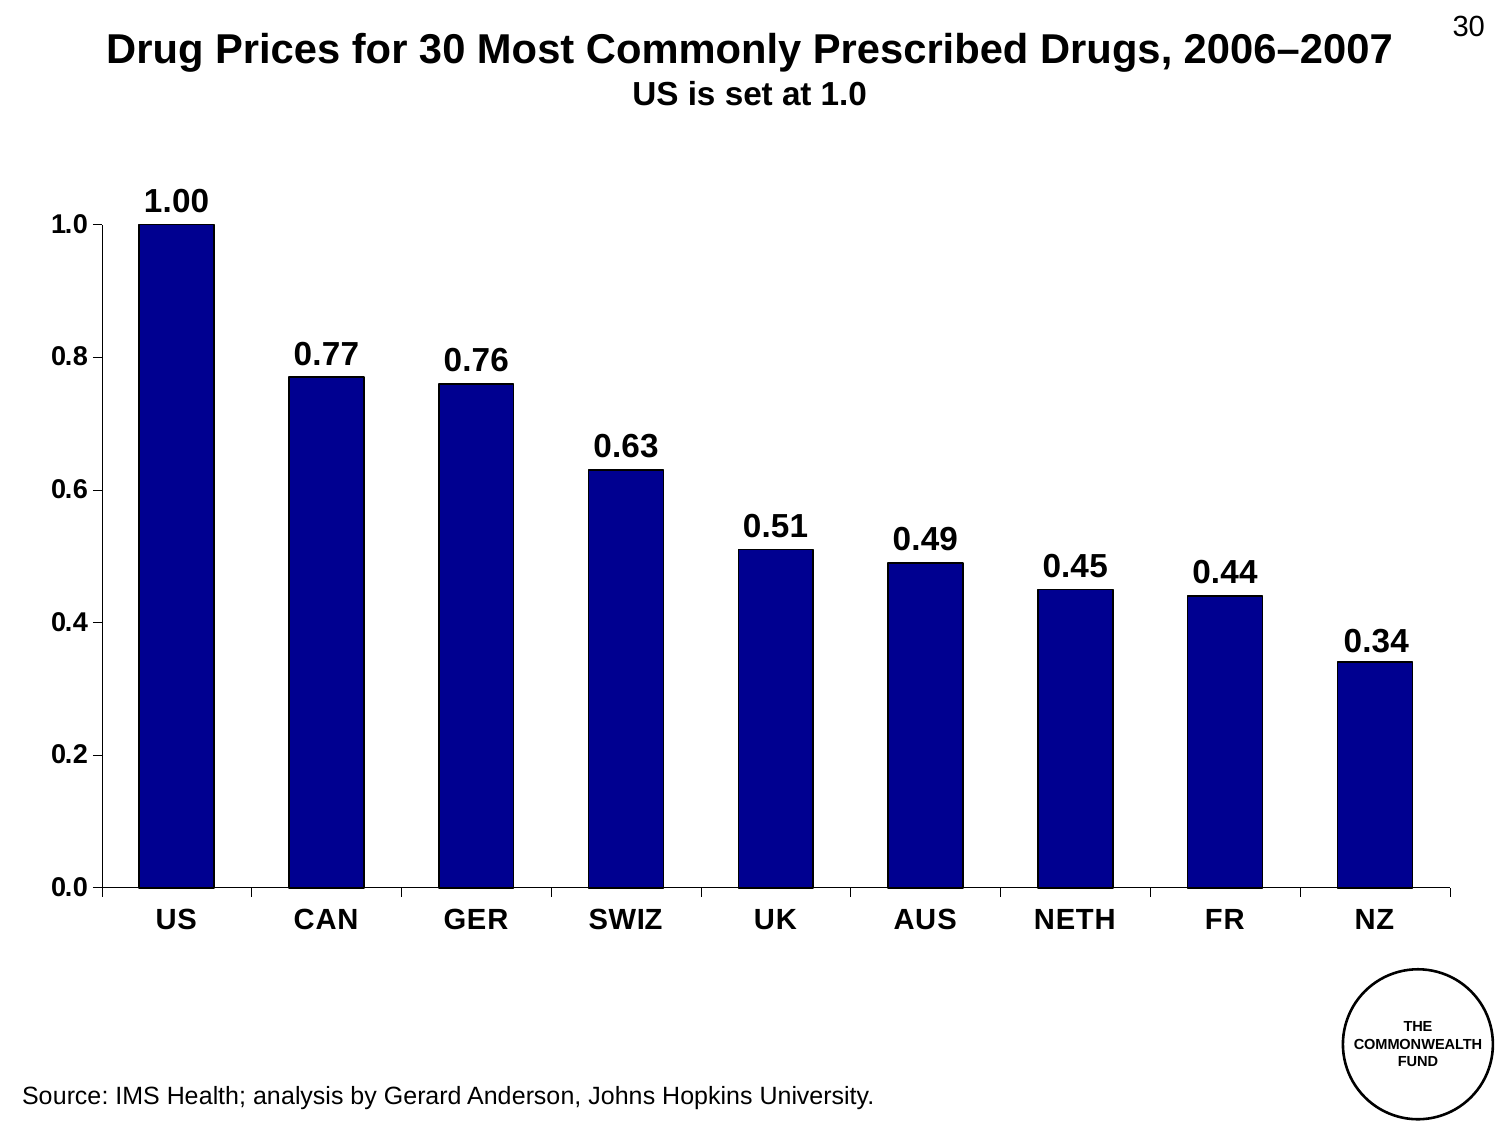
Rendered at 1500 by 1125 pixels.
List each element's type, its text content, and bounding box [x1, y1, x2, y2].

slide_number 30 [1149, 0, 1500, 79]
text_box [1337, 969, 1499, 1120]
title Drug Prices for 30 Most Commonly Prescribed Drugs, 2006–2007 US is set at 1.0 [0, 14, 1500, 135]
chart [38, 143, 1451, 957]
text_box Source: IMS Health; analysis by Gerard Anderson, Johns Hopkins University. [7, 1072, 950, 1118]
